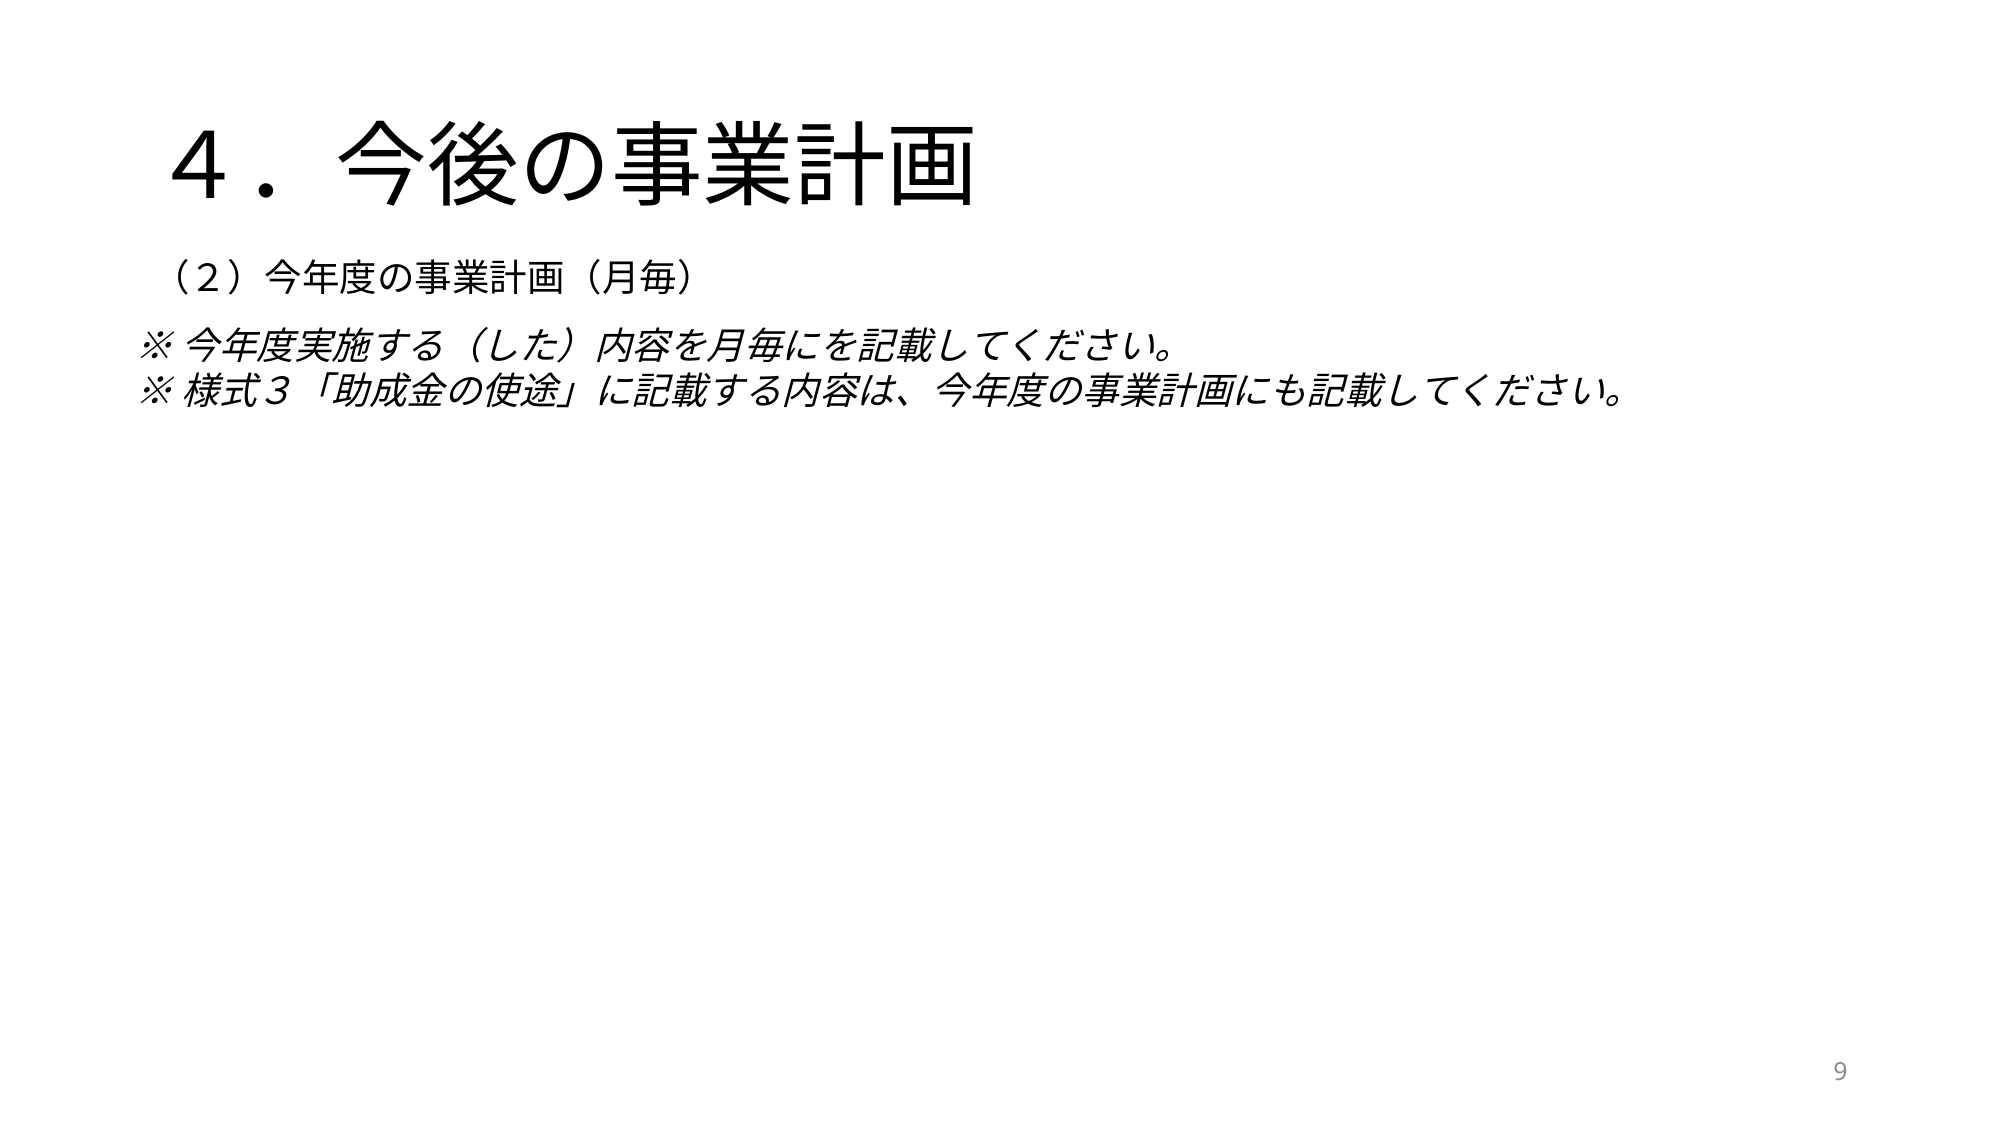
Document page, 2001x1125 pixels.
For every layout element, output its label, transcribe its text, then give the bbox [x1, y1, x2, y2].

slide_number 9 [1412, 1042, 1863, 1103]
title ４．今後の事業計画 [137, 59, 1863, 246]
text_box （２）今年度の事業計画（月毎） [137, 246, 1863, 307]
text_box ※今年度実施する（した）内容を月毎にを記載してください。 ※様式３「助成金の使途」に記載する内容は、今年度の事業計画にも記載してください。 [120, 314, 1983, 555]
